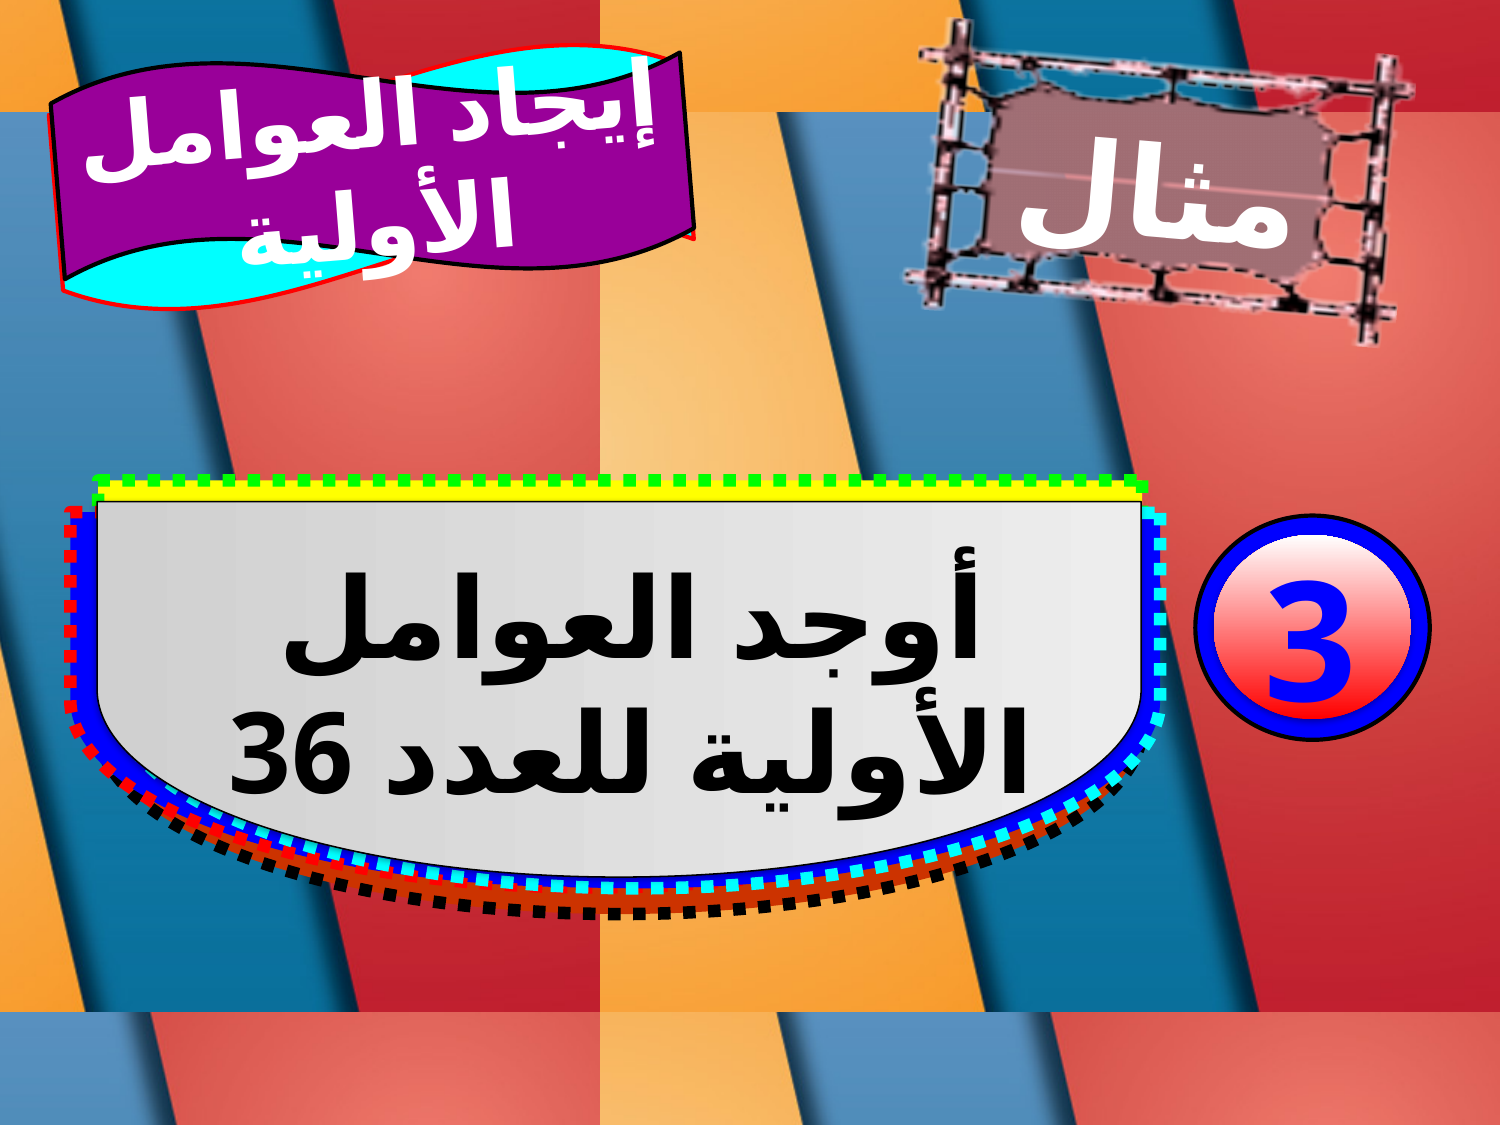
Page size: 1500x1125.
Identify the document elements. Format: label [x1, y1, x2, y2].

text_box [907, 34, 1407, 329]
picture [0, 0, 1500, 1125]
text_box [1195, 515, 1430, 745]
text_box [70, 480, 1161, 915]
text_box [55, 48, 689, 296]
